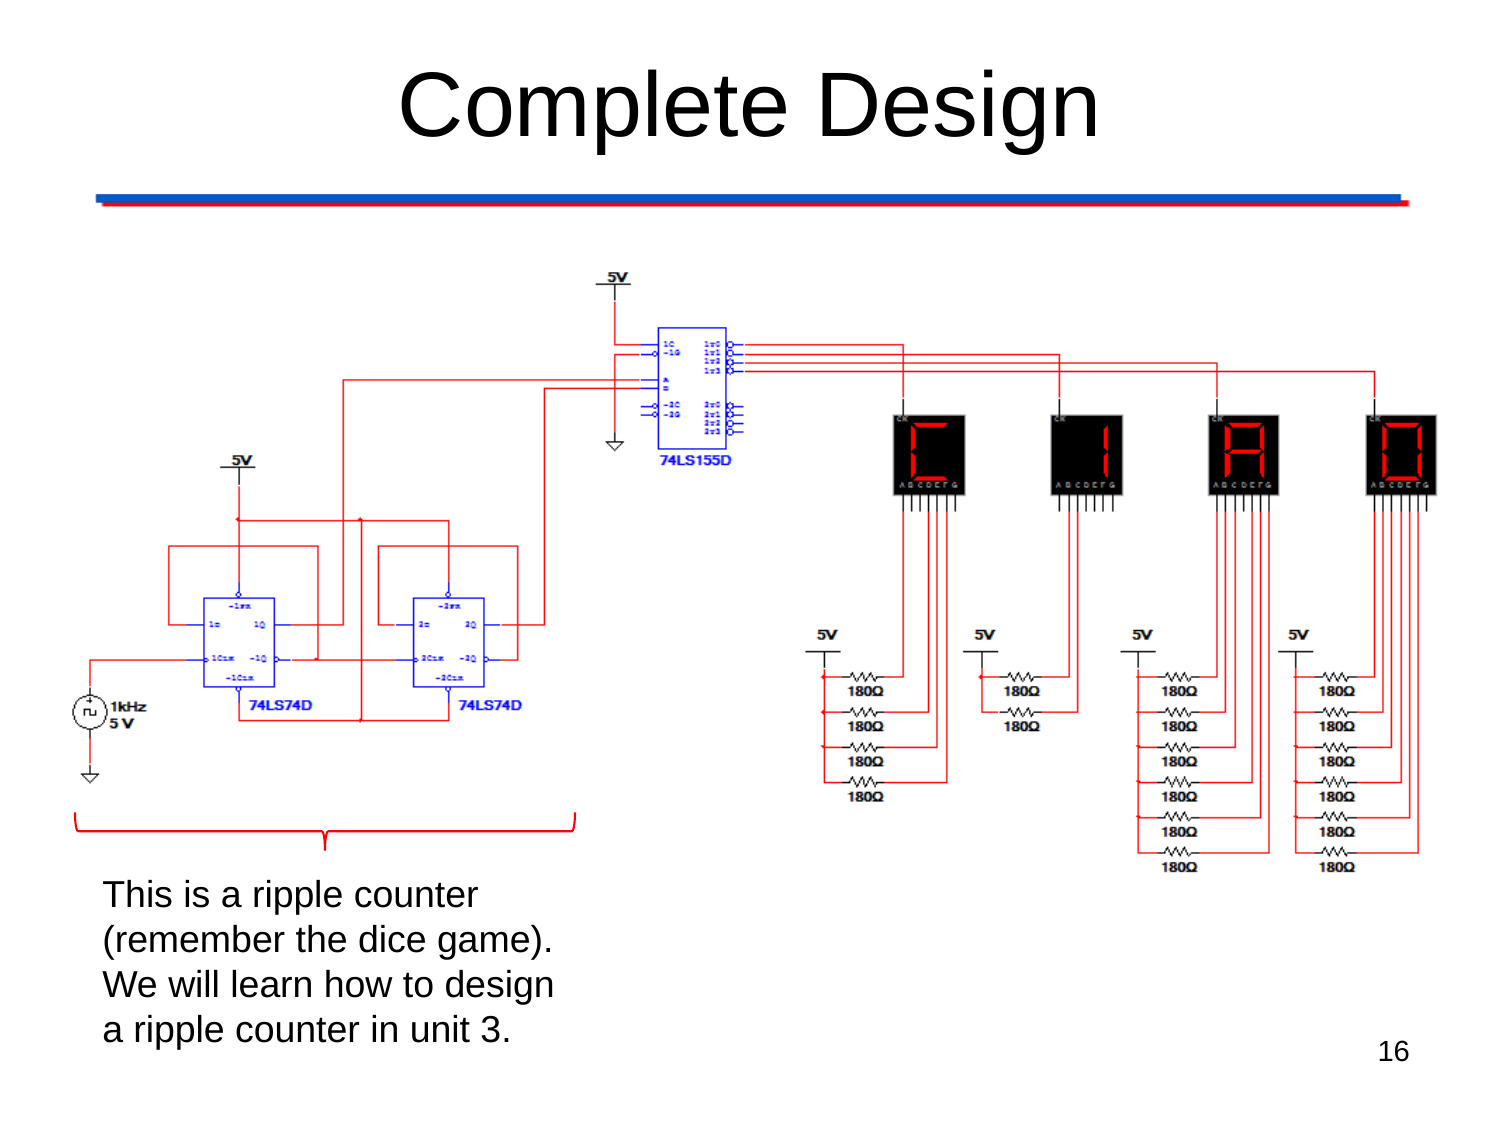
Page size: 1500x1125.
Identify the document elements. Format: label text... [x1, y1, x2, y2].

picture [91, 200, 1412, 209]
picture [67, 264, 1451, 876]
slide_number 16 [1074, 1024, 1426, 1103]
text_box This is a ripple counter (remember the dice game). We will learn how to design a ripple counter in unit 3. [87, 883, 575, 1058]
title Complete Design [0, 0, 1500, 200]
